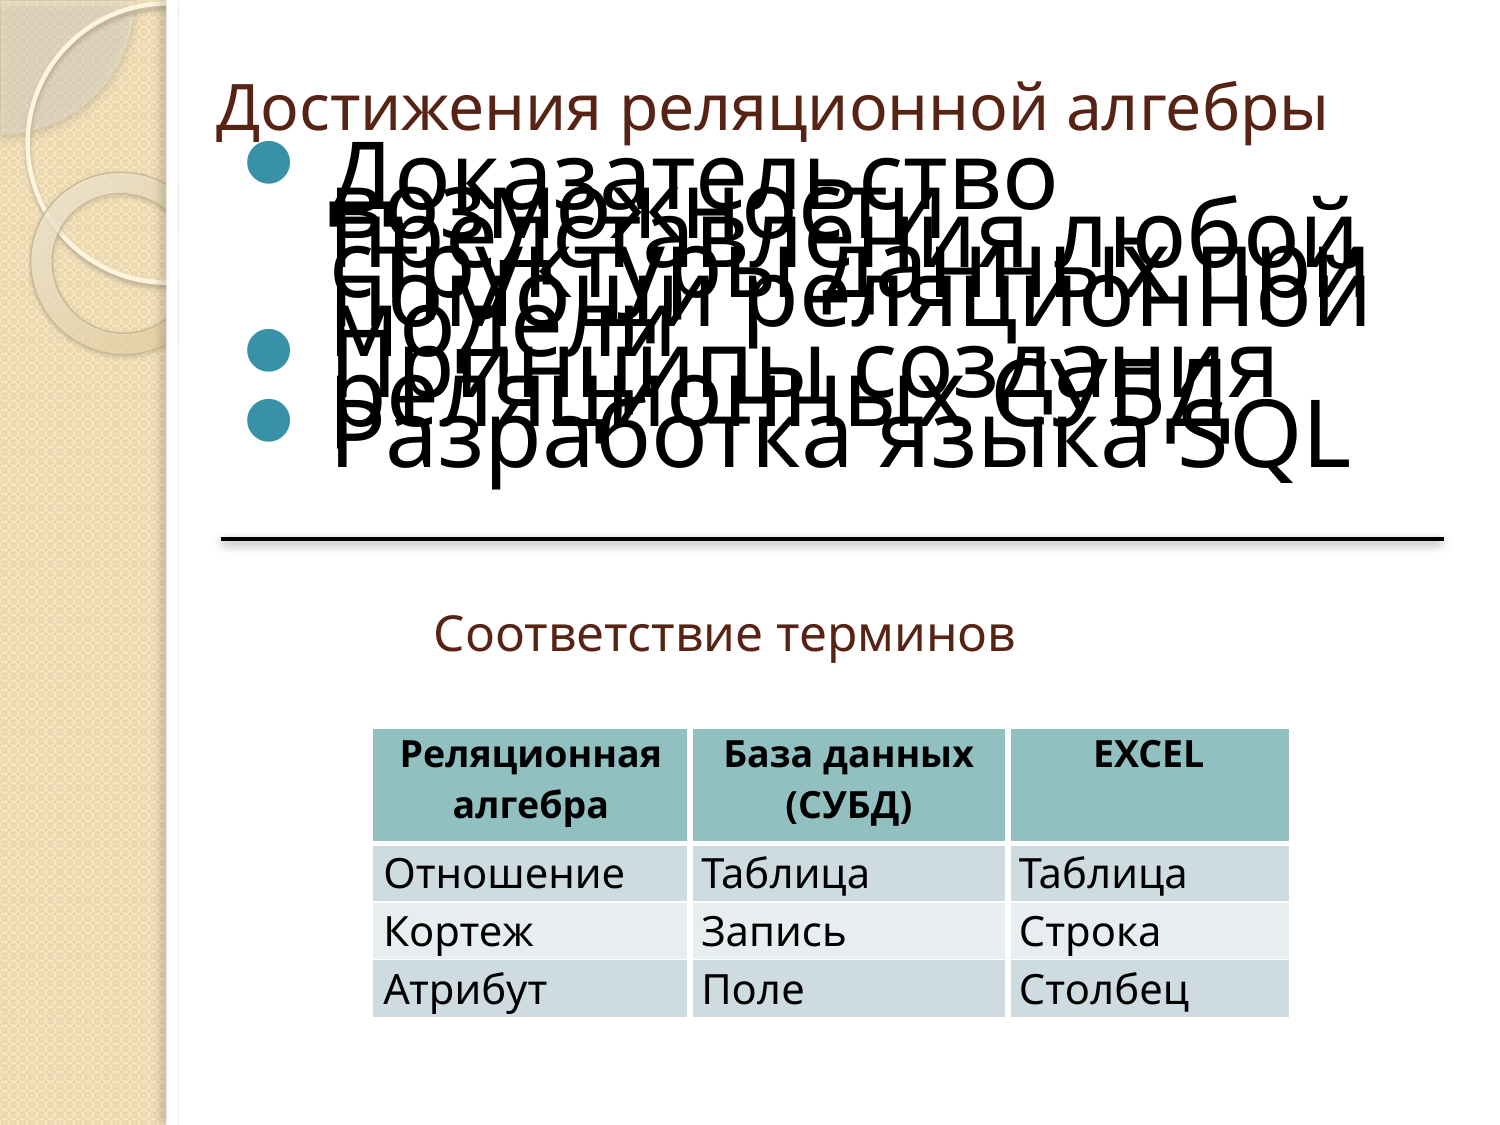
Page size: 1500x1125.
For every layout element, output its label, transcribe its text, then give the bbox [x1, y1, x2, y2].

table_cell Таблица [693, 846, 1005, 901]
table_cell Атрибут [373, 960, 687, 1017]
table_cell Строка [1011, 903, 1289, 959]
title Соответствие терминов [419, 593, 1321, 669]
text_box Достижения реляционной алгебры [201, 30, 1500, 182]
table_cell Запись [693, 903, 1005, 959]
table_cell Таблица [1011, 846, 1289, 901]
table_cell Отношение [373, 846, 687, 901]
list Доказательство возможности представления любой структуры данных при помощи реляционной модели Принципы создания реляционных СУБД Разработка языка SQL [201, 191, 1461, 504]
table_header EXCEL [1011, 729, 1289, 841]
table_cell Столбец [1011, 960, 1289, 1017]
table_cell Кортеж [373, 903, 687, 959]
table_cell Поле [693, 960, 1005, 1017]
table_header Реляционная алгебра [373, 729, 687, 841]
table_header База данных (СУБД) [693, 729, 1005, 841]
